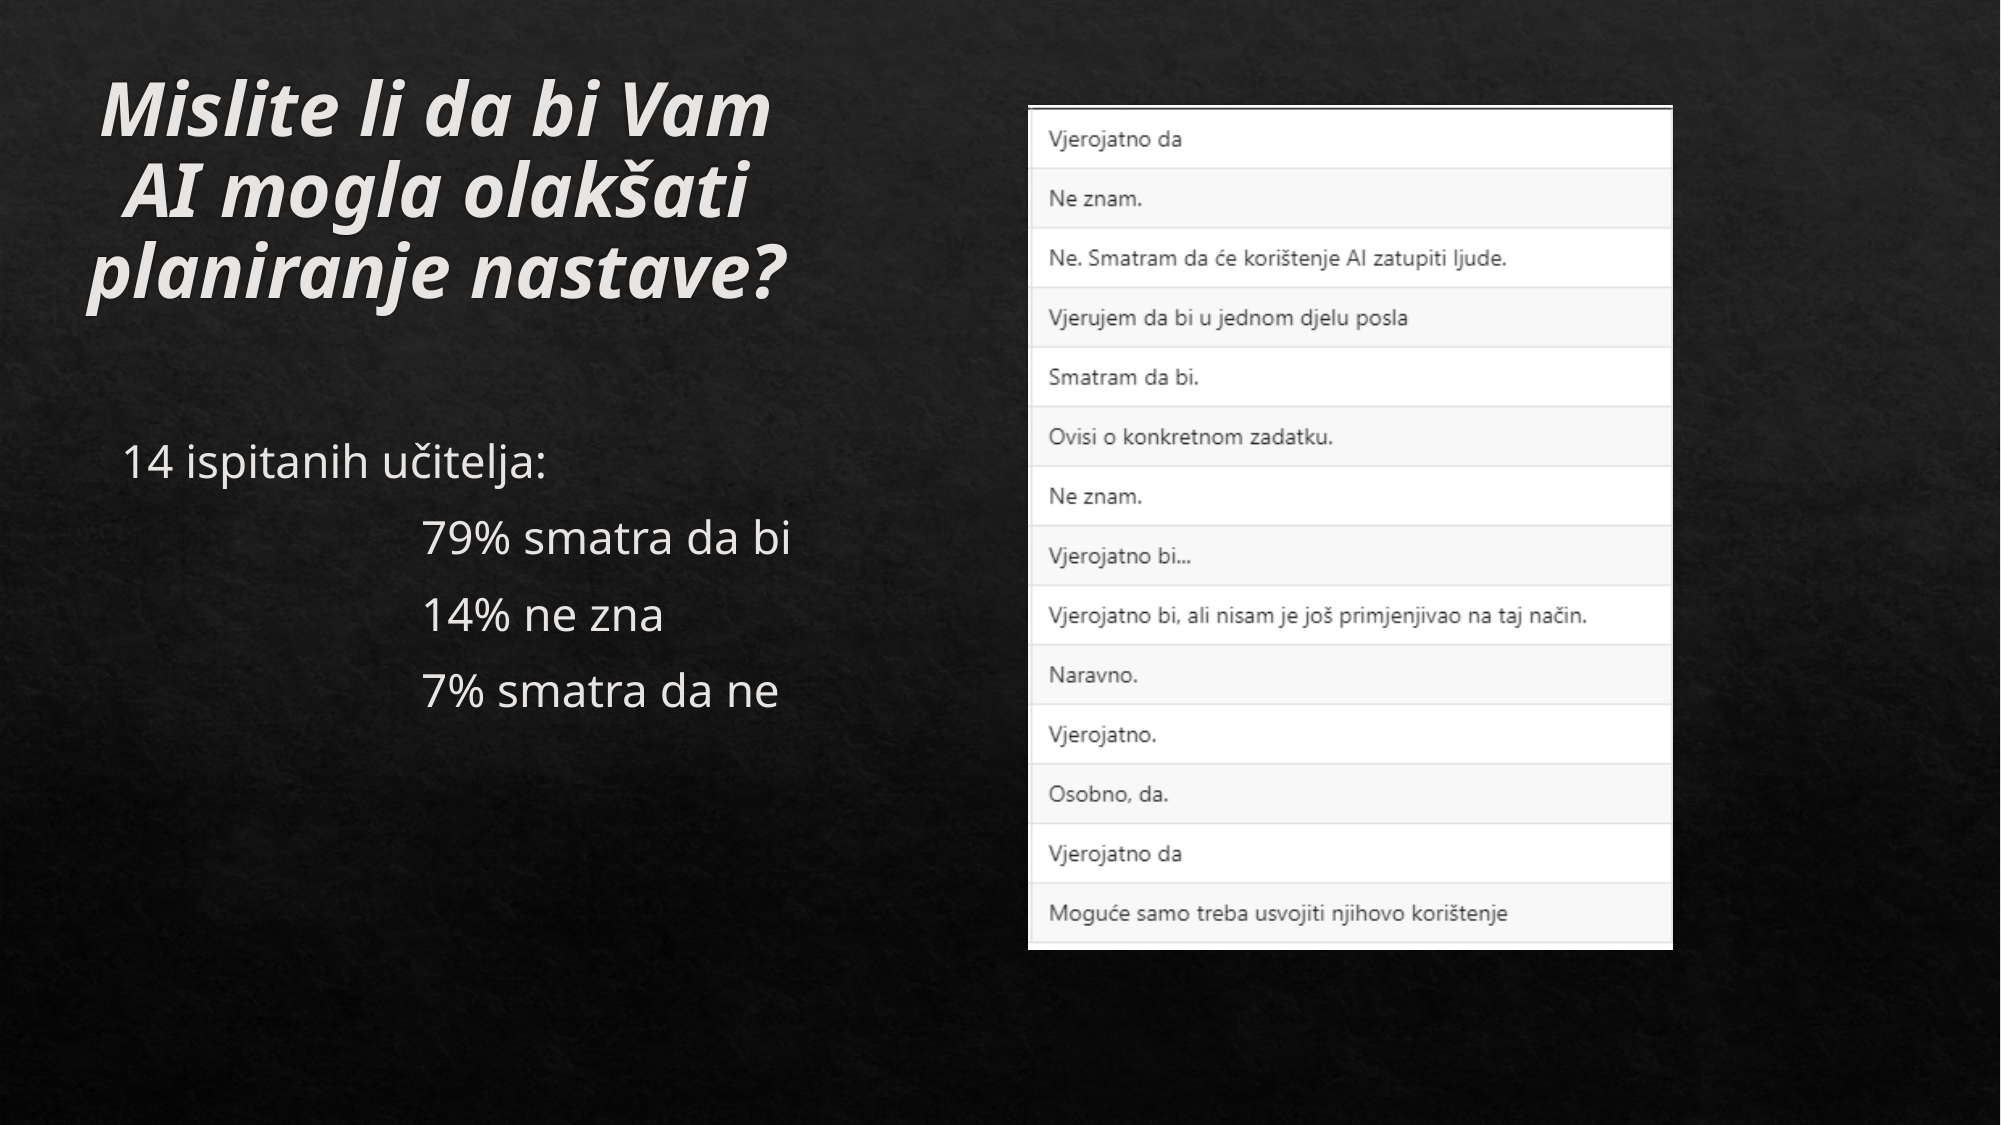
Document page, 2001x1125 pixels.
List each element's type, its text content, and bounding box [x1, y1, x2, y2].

text_box 14 ispitanih učitelja: 79% smatra da bi 14% ne zna 7% smatra da ne [106, 424, 817, 1007]
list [1028, 105, 1673, 951]
title Mislite li da bi Vam AI mogla olakšati planiranje nastave? [72, 81, 802, 306]
text_box [0, 0, 2000, 1125]
